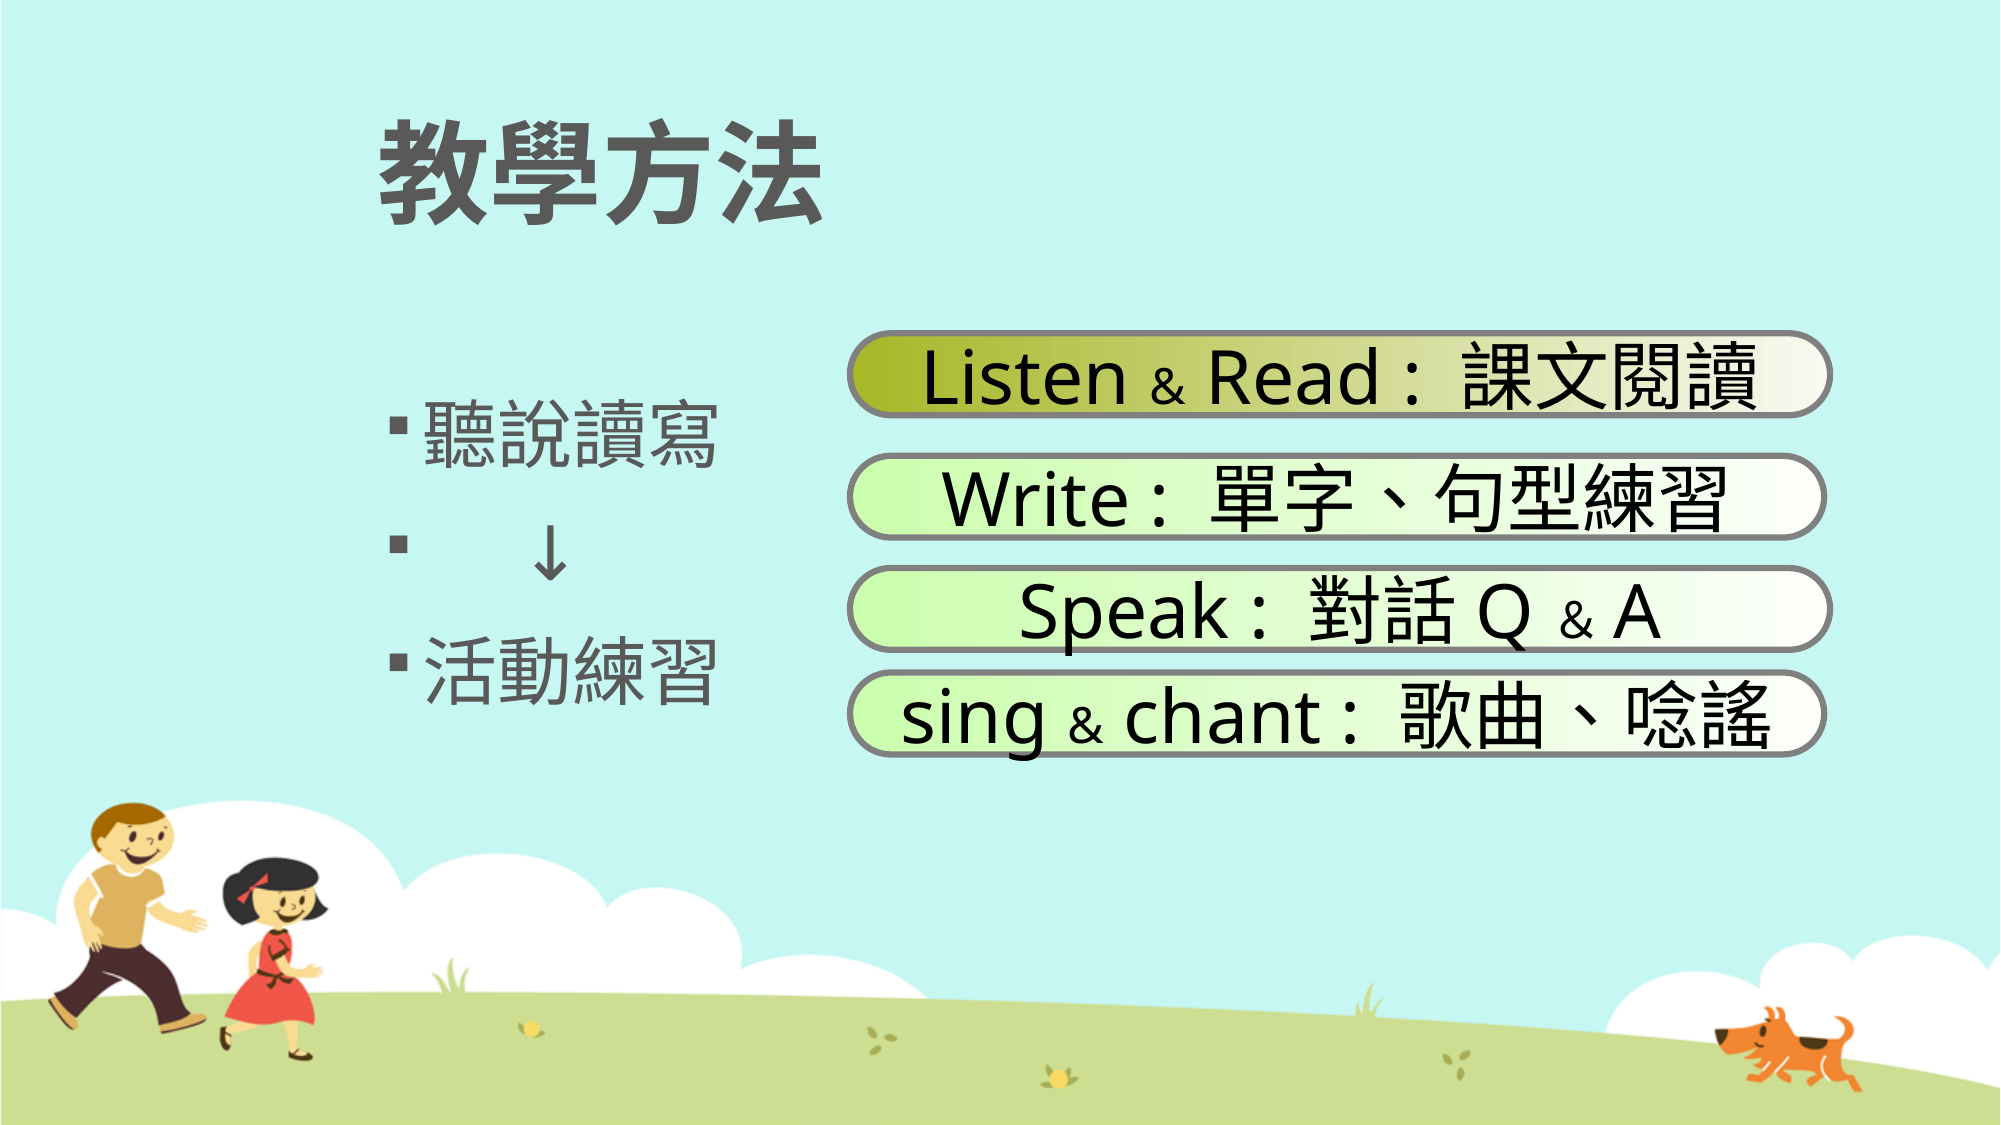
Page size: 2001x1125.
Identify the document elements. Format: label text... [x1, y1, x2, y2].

list 聽說讀寫 ↓ 活動練習 [362, 262, 1113, 938]
title 教學方法 [362, 50, 1900, 247]
text_box Write : 單字、句型練習 [849, 455, 1825, 538]
picture [0, 0, 2001, 1125]
text_box Listen & Read : 課文閱讀 [849, 333, 1831, 416]
text_box sing & chant : 歌曲、唸謠 [849, 672, 1825, 755]
text_box Speak : 對話Q＆A [849, 567, 1831, 650]
